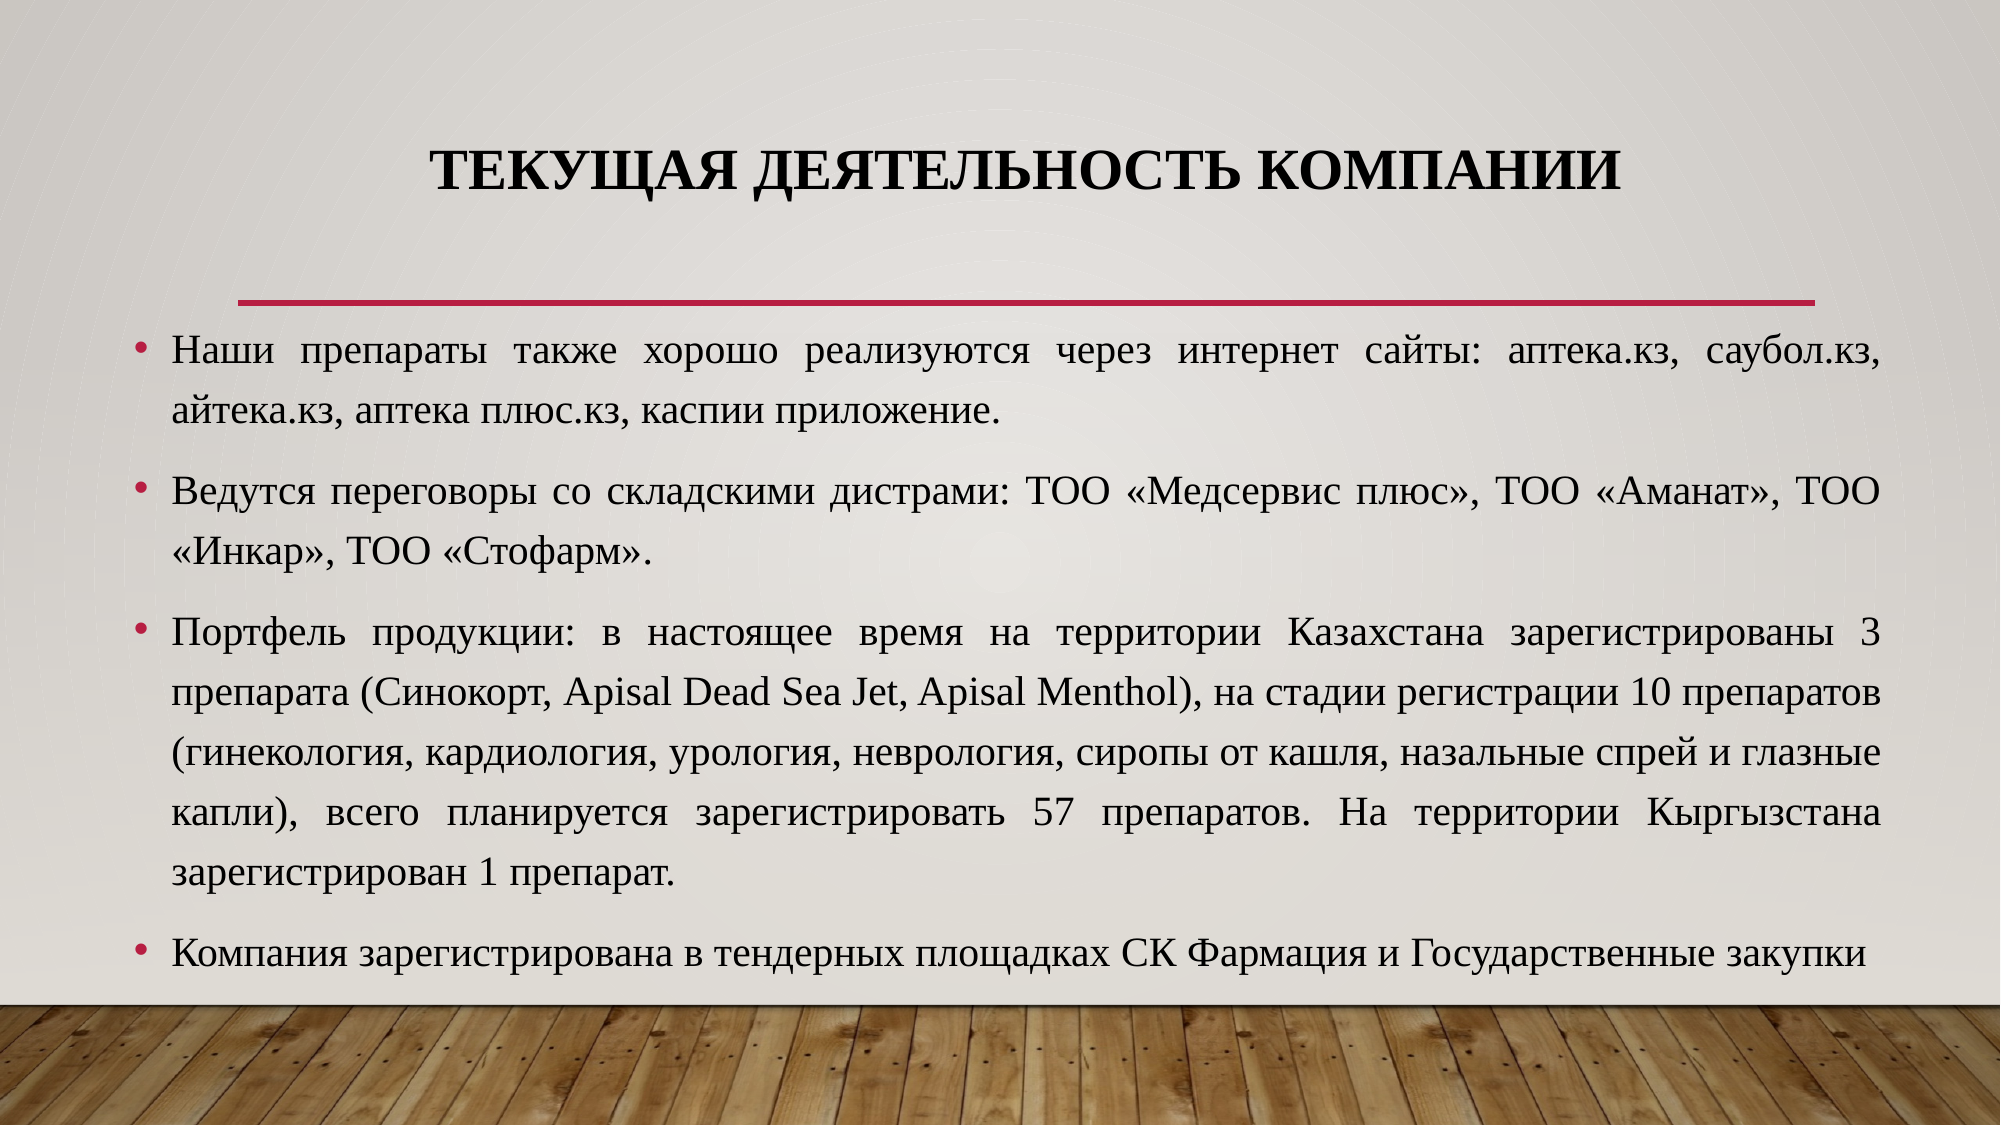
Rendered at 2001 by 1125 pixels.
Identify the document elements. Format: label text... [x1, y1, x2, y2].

list Наши препараты также хорошо реализуются через интернет сайты: аптека.кз, саубол.кз, айтека.кз, аптека плюс.кз, каспии приложение. Ведутся переговоры со складскими дистрами: ТОО «Медсервис плюс», ТОО «Аманат», ТОО «Инкар», ТОО «Стофарм». Портфель продукции: в настоящее время на территории Казахстана зарегистрированы 3 препарата (Синокорт, Apisal Dead Sea Jet, Apisal Menthol), на стадии регистрации 10 препаратов (гинекология, кардиология, урология, неврология, сиропы от кашля, назальные спрей и глазные капли), всего планируется зарегистрировать 57 препаратов. На территории Кыргызстана зарегистрирован 1 препарат. Компания зарегистрирована в тендерных площадках СК Фармация и Государственные закупки [118, 304, 1897, 1014]
title Текущая деятельность компании [238, 131, 1814, 304]
picture [0, 1005, 2000, 1125]
